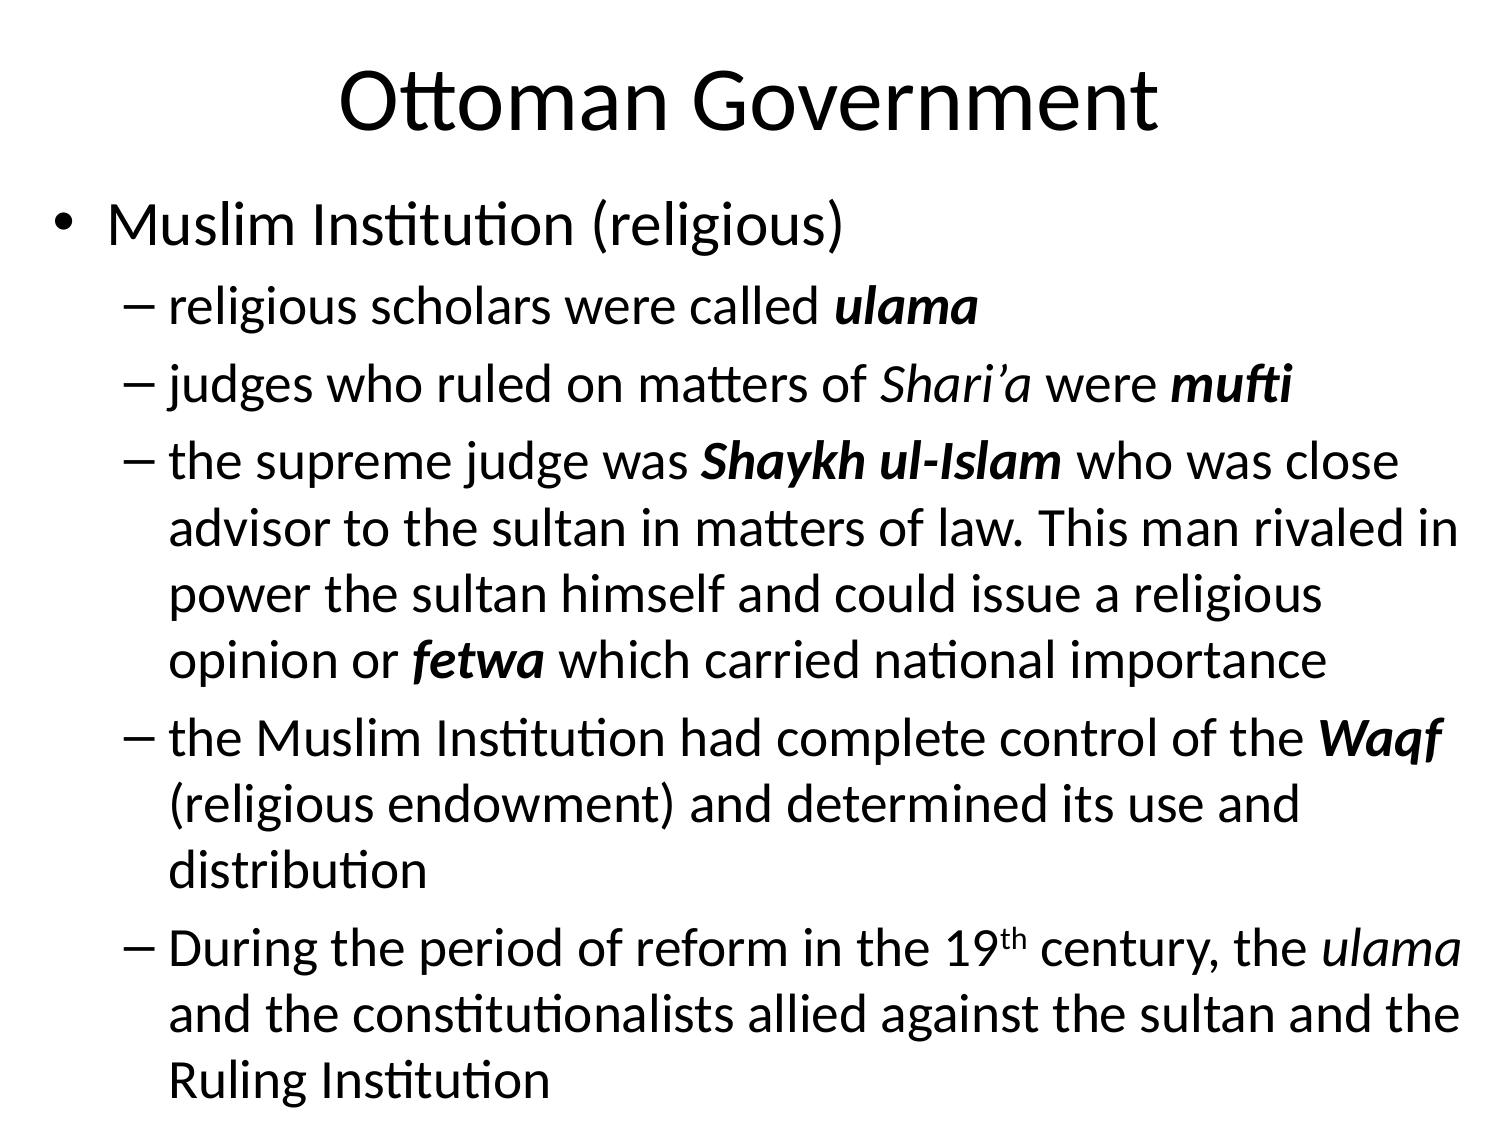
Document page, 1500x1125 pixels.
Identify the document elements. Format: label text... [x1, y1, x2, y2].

title Ottoman Government [75, 0, 1425, 174]
list Muslim Institution (religious) religious scholars were called ulama judges who ruled on matters of Shari’a were mufti the supreme judge was Shaykh ul-Islam who was close advisor to the sultan in matters of law. This man rivaled in power the sultan himself and could issue a religious opinion or fetwa which carried national importance the Muslim Institution had complete control of the Waqf (religious endowment) and determined its use and distribution During the period of reform in the 19th century, the ulama and the constitutionalists allied against the sultan and the Ruling Institution [37, 174, 1500, 1125]
